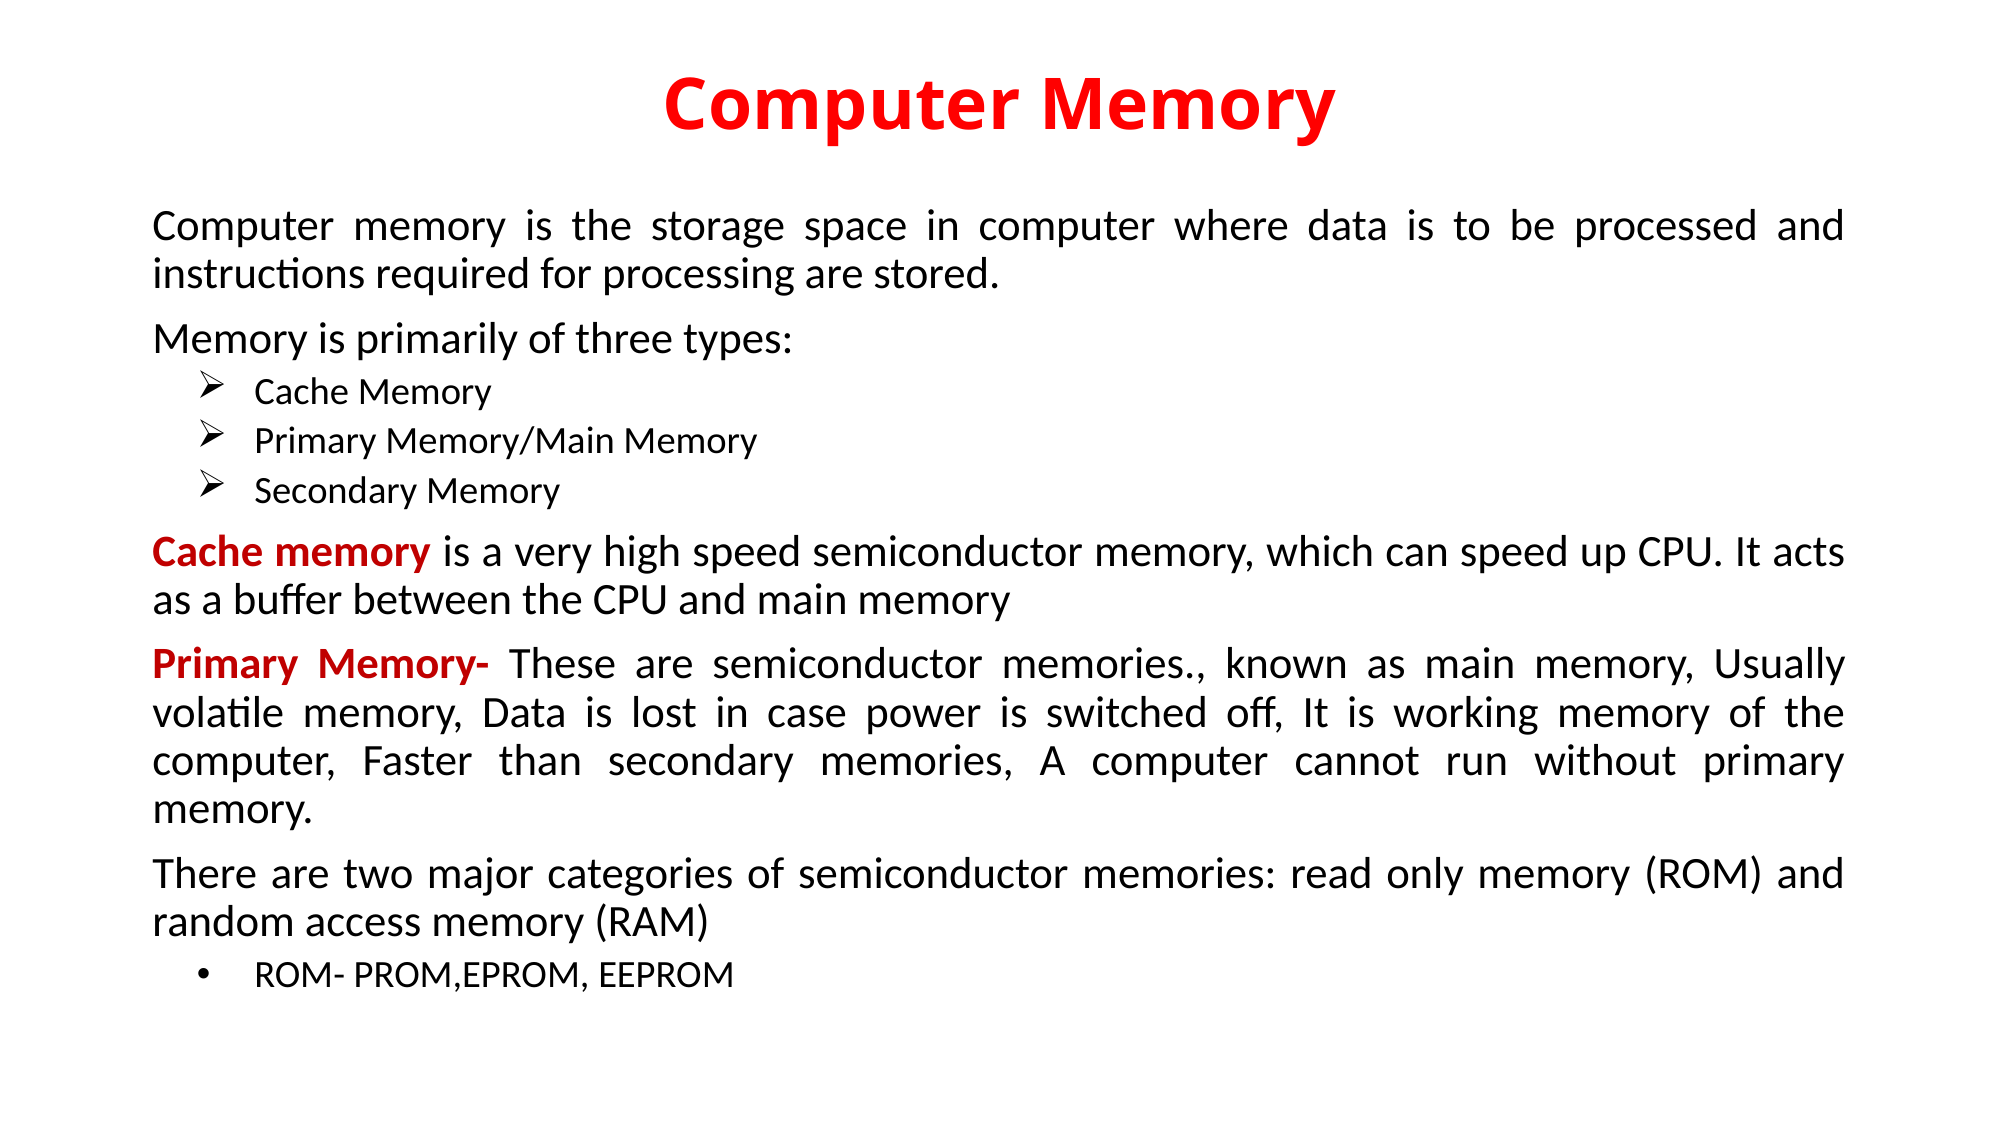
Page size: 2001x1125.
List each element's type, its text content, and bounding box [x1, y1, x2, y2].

title Computer Memory [137, 59, 1863, 153]
list Computer memory is the storage space in computer where data is to be processed and instructions required for processing are stored. Memory is primarily of three types: Cache Memory Primary Memory/Main Memory Secondary Memory Cache memory is a very high speed semiconductor memory, which can speed up CPU. It acts as a buffer between the CPU and main memory Primary Memory- These are semiconductor memories., known as main memory, Usually volatile memory, Data is lost in case power is switched off, It is working memory of the computer, Faster than secondary memories, A computer cannot run without primary memory. There are two major categories of semiconductor memories: read only memory (ROM) and random access memory (RAM) ROM- PROM,EPROM, EEPROM [137, 194, 1863, 1014]
